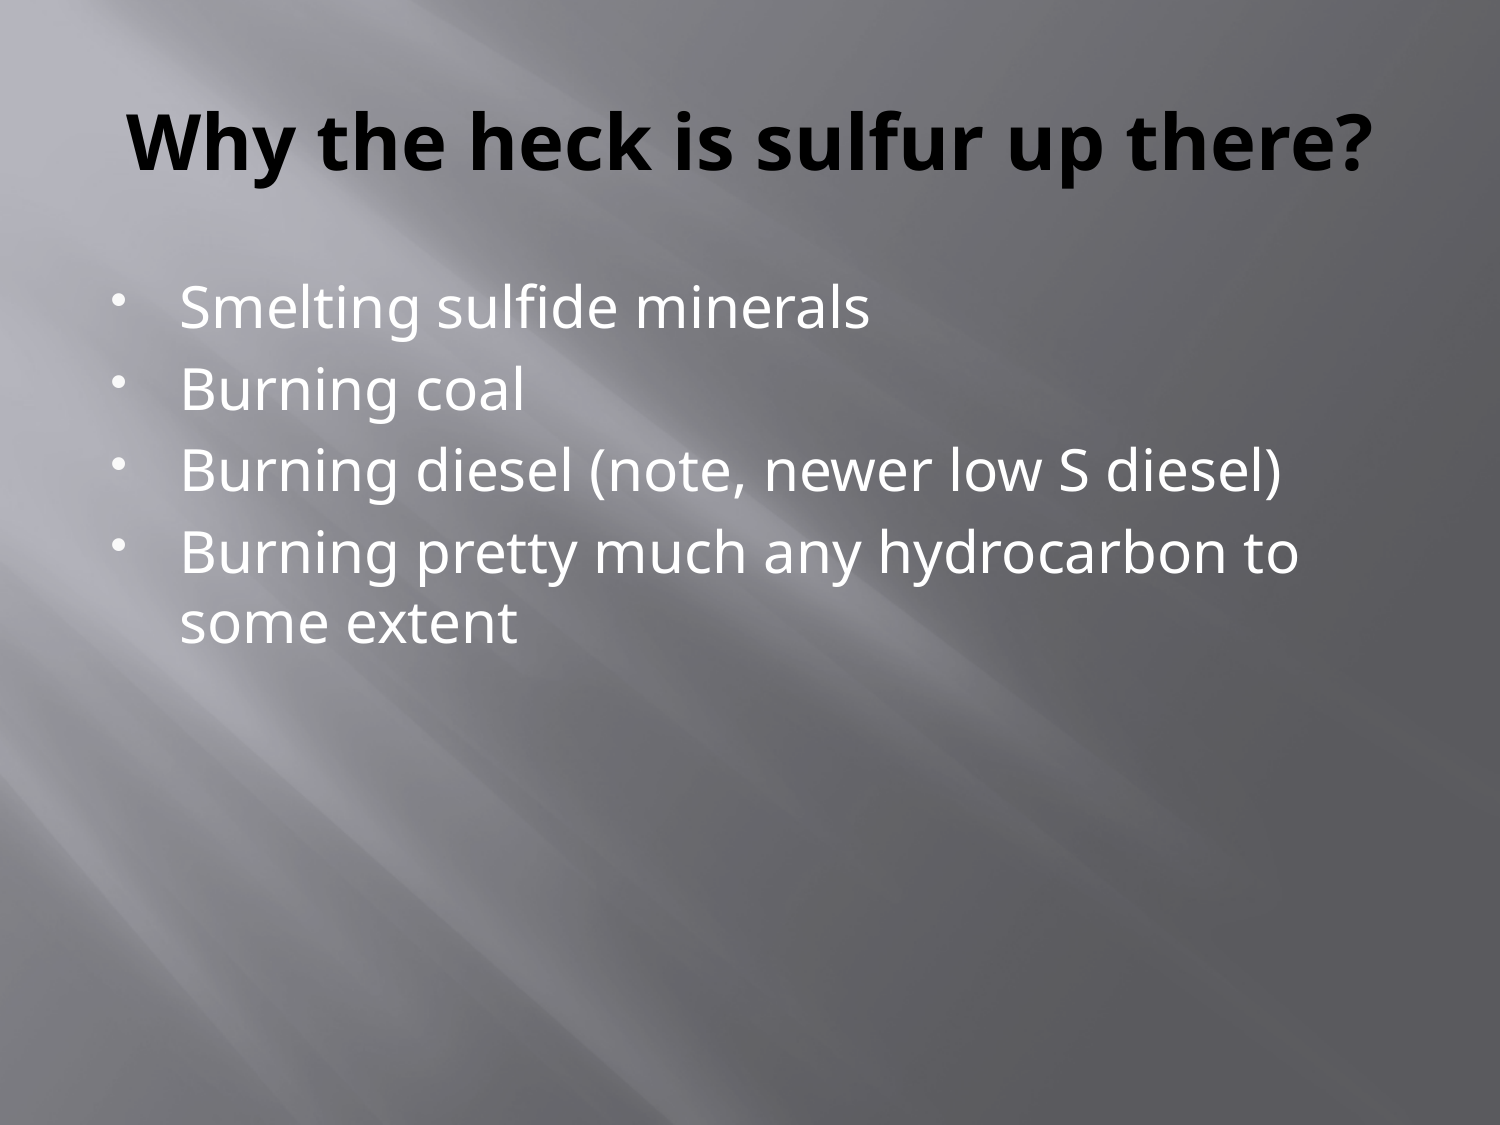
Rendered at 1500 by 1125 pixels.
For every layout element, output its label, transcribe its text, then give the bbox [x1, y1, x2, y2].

list Smelting sulfide minerals Burning coal Burning diesel (note, newer low S diesel) Burning pretty much any hydrocarbon to some extent [75, 262, 1425, 1035]
title Why the heck is sulfur up there? [75, 45, 1425, 233]
